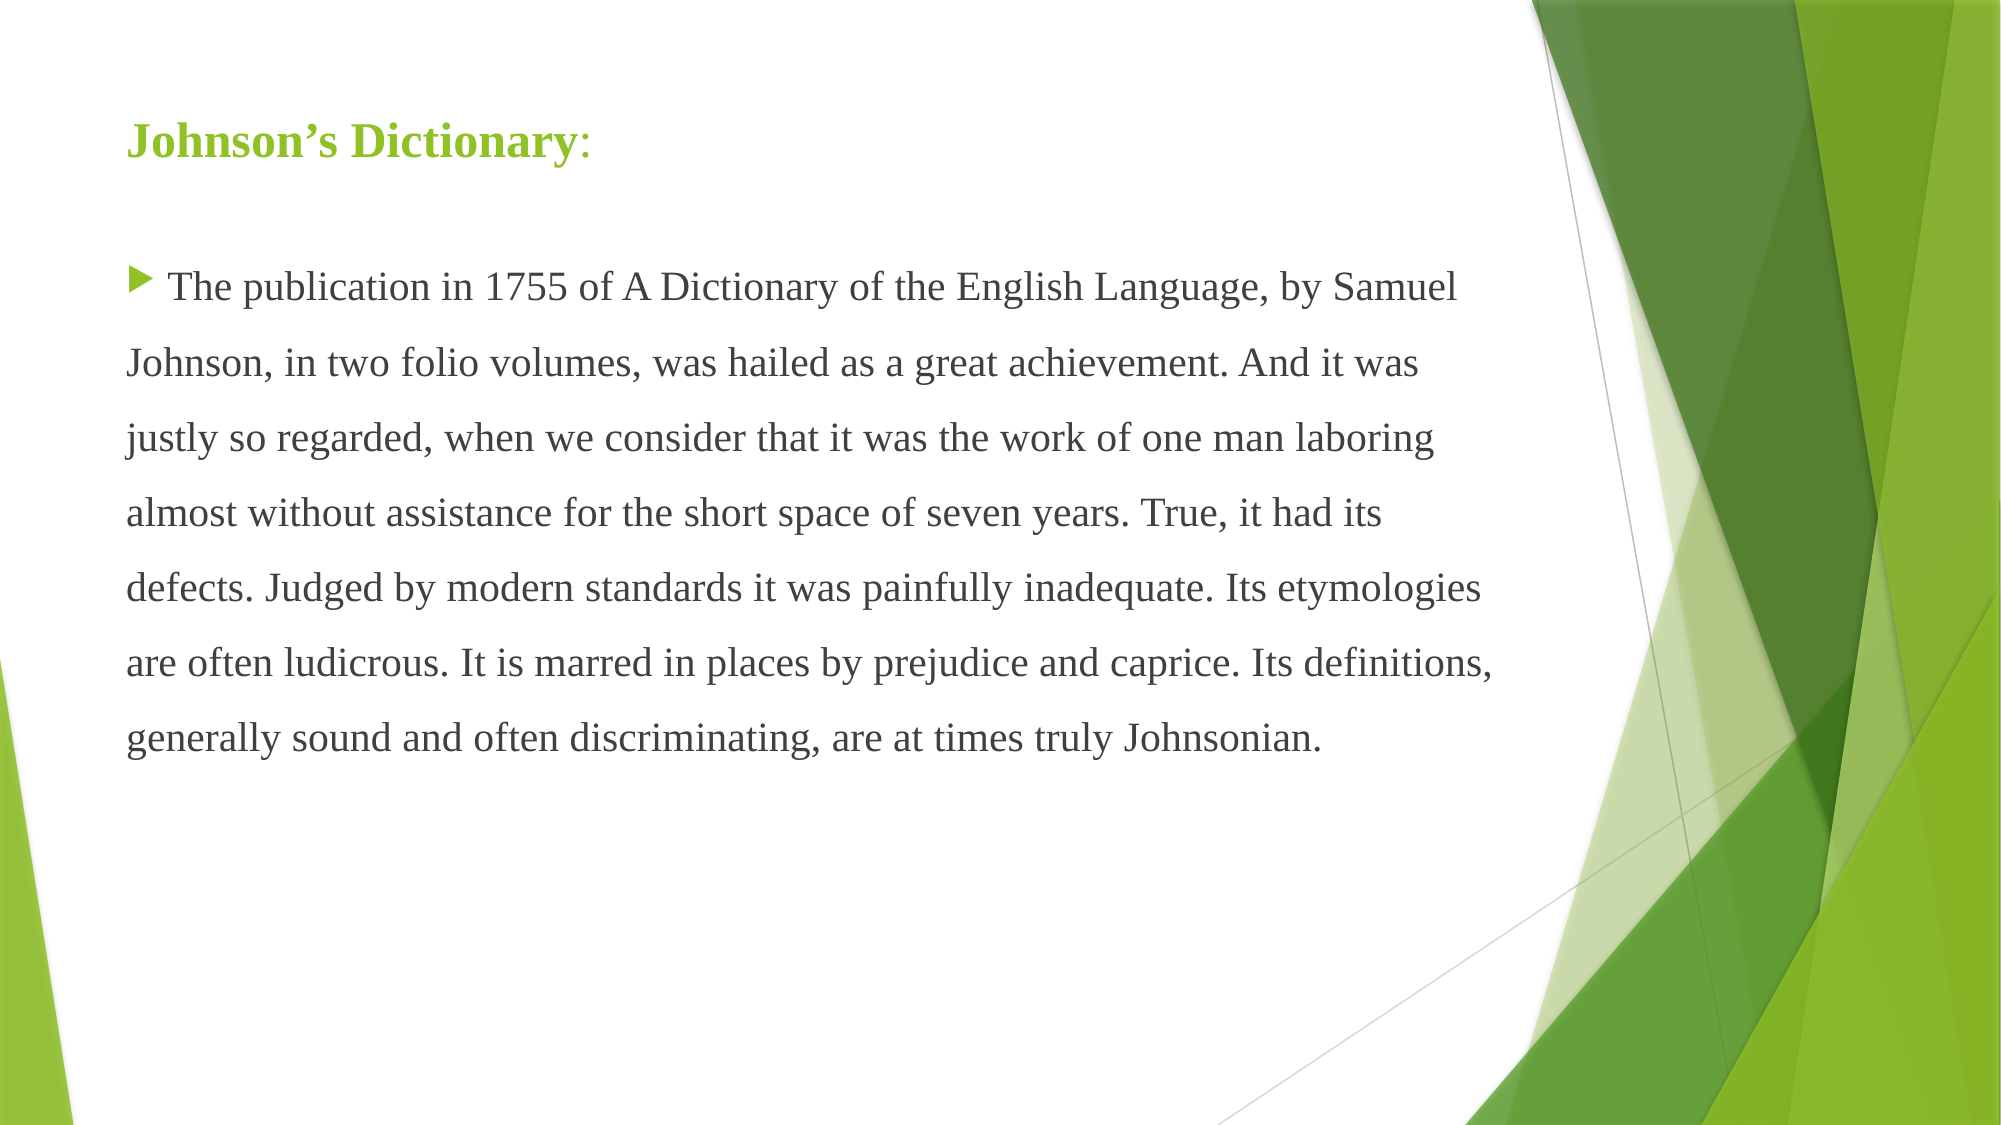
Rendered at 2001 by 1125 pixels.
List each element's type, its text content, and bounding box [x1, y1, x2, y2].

title Johnson’s Dictionary: [111, 99, 1522, 226]
list The publication in 1755 of A Dictionary of the English Language, by Samuel Johnson, in two folio volumes, was hailed as a great achievement. And it was justly so regarded, when we consider that it was the work of one man laboring almost without assistance for the short space of seven years. True, it had its defects. Judged by modern standards it was painfully inadequate. Its etymologies are often ludicrous. It is marred in places by prejudice and caprice. Its definitions, generally sound and often discriminating, are at times truly Johnsonian. [111, 226, 1522, 992]
